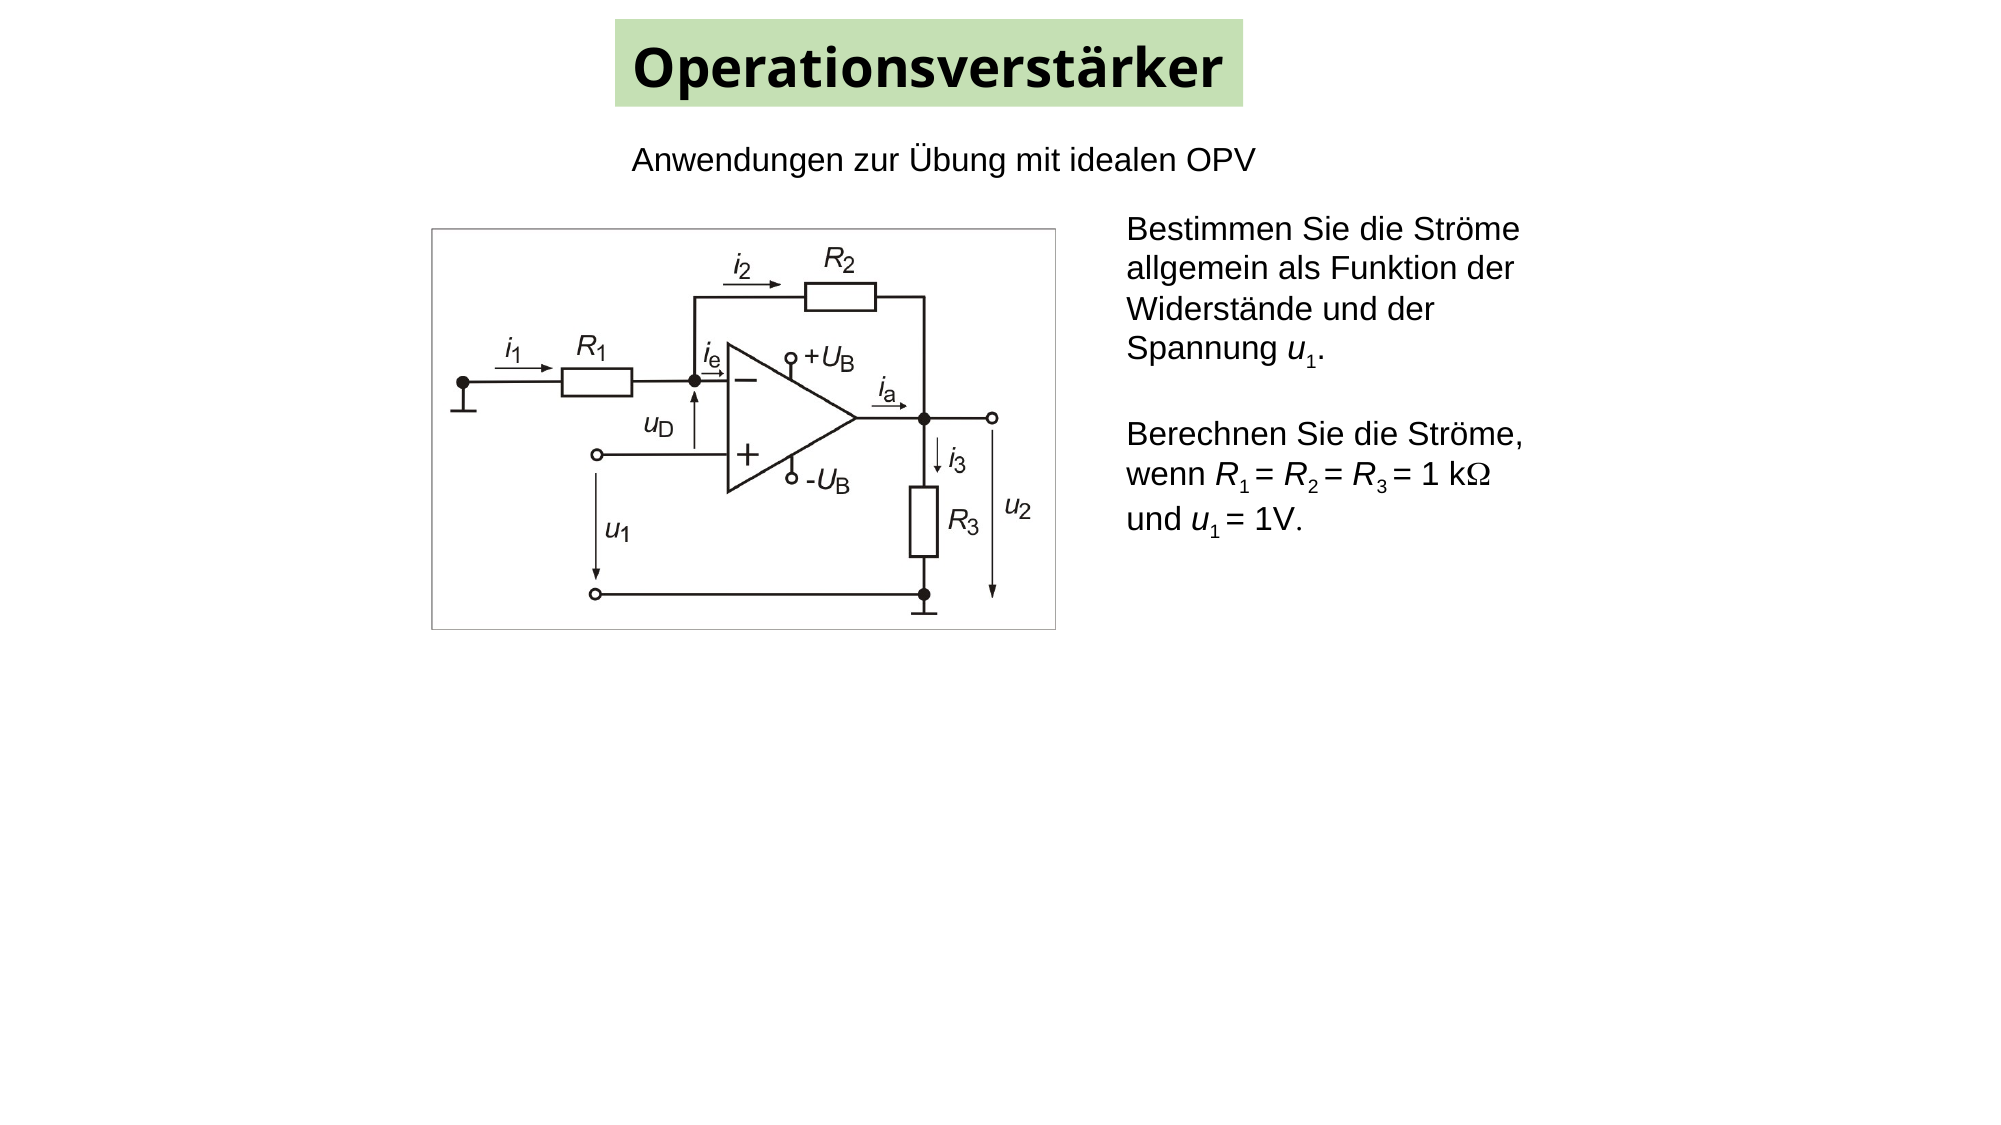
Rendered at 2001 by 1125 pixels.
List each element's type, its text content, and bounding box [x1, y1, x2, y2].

text_box Bestimmen Sie die Ströme allgemein als Funktion der Widerstände und der Spannung u1. Berechnen Sie die Ströme, wenn R1 = R2 = R3 = 1 kW und u1 = 1V. [1111, 199, 1620, 550]
subtitle Anwendungen zur Übung mit idealen OPV [503, 135, 1385, 200]
picture [431, 228, 1056, 630]
title Operationsverstärker [615, 19, 1244, 107]
